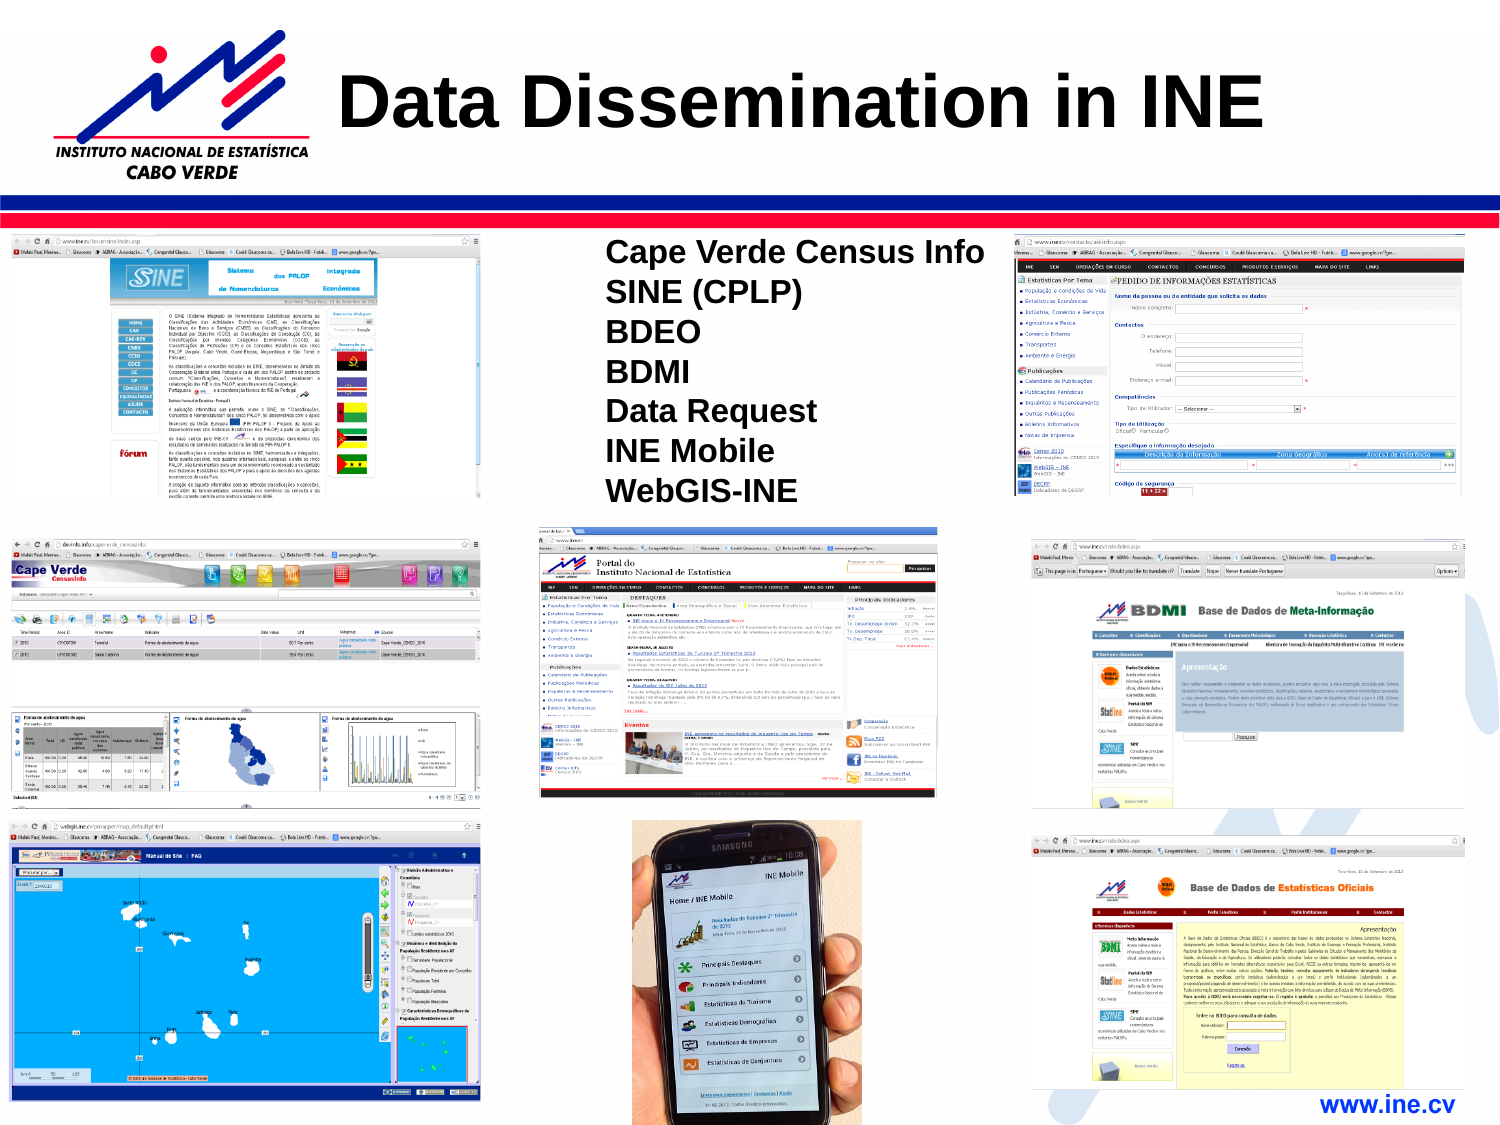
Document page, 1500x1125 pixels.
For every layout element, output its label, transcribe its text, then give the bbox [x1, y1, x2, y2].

text_box Data Dissemination in INE [126, 45, 1477, 164]
text_box Cape Verde Census Info SINE (CPLP) BDEO BDMI Data Request INE Mobile WebGIS-INE [515, 222, 1020, 517]
picture [0, 30, 1500, 1125]
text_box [538, 527, 938, 798]
